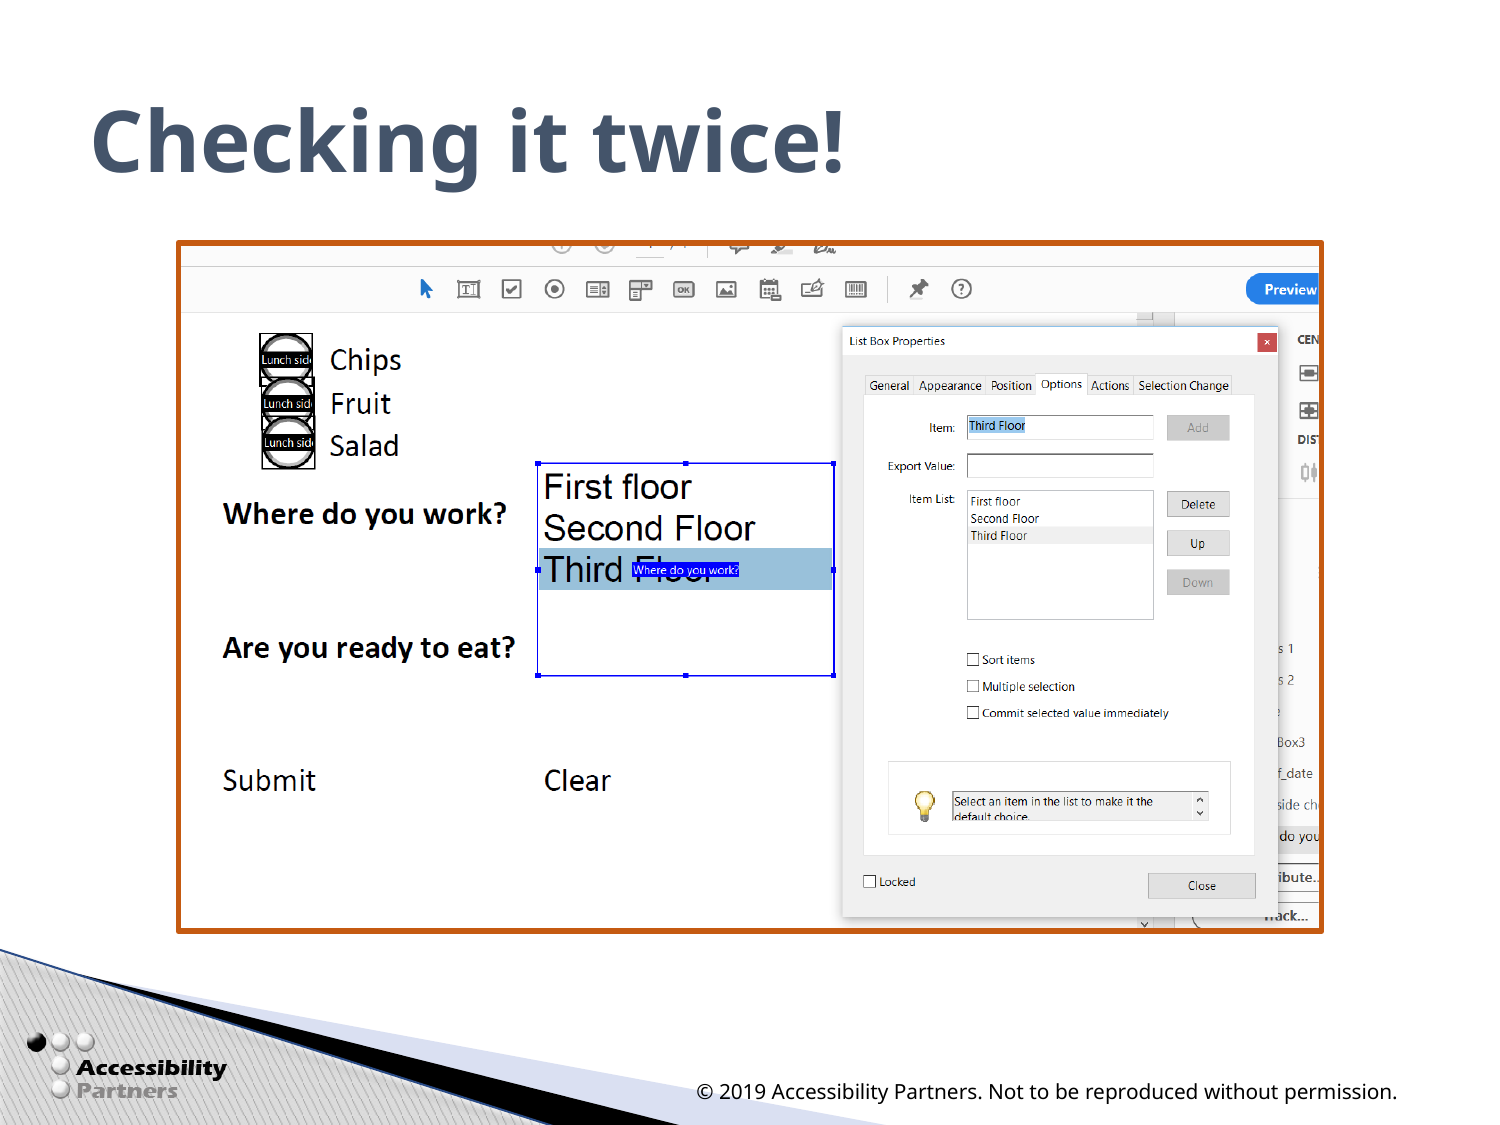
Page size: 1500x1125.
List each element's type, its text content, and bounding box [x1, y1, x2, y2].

title Checking it twice! [75, 45, 1425, 233]
picture [24, 1030, 229, 1100]
footer © 2019 Accessibility Partners. Not to be reproduced without permission. [537, 1051, 1413, 1112]
picture [180, 245, 1319, 929]
